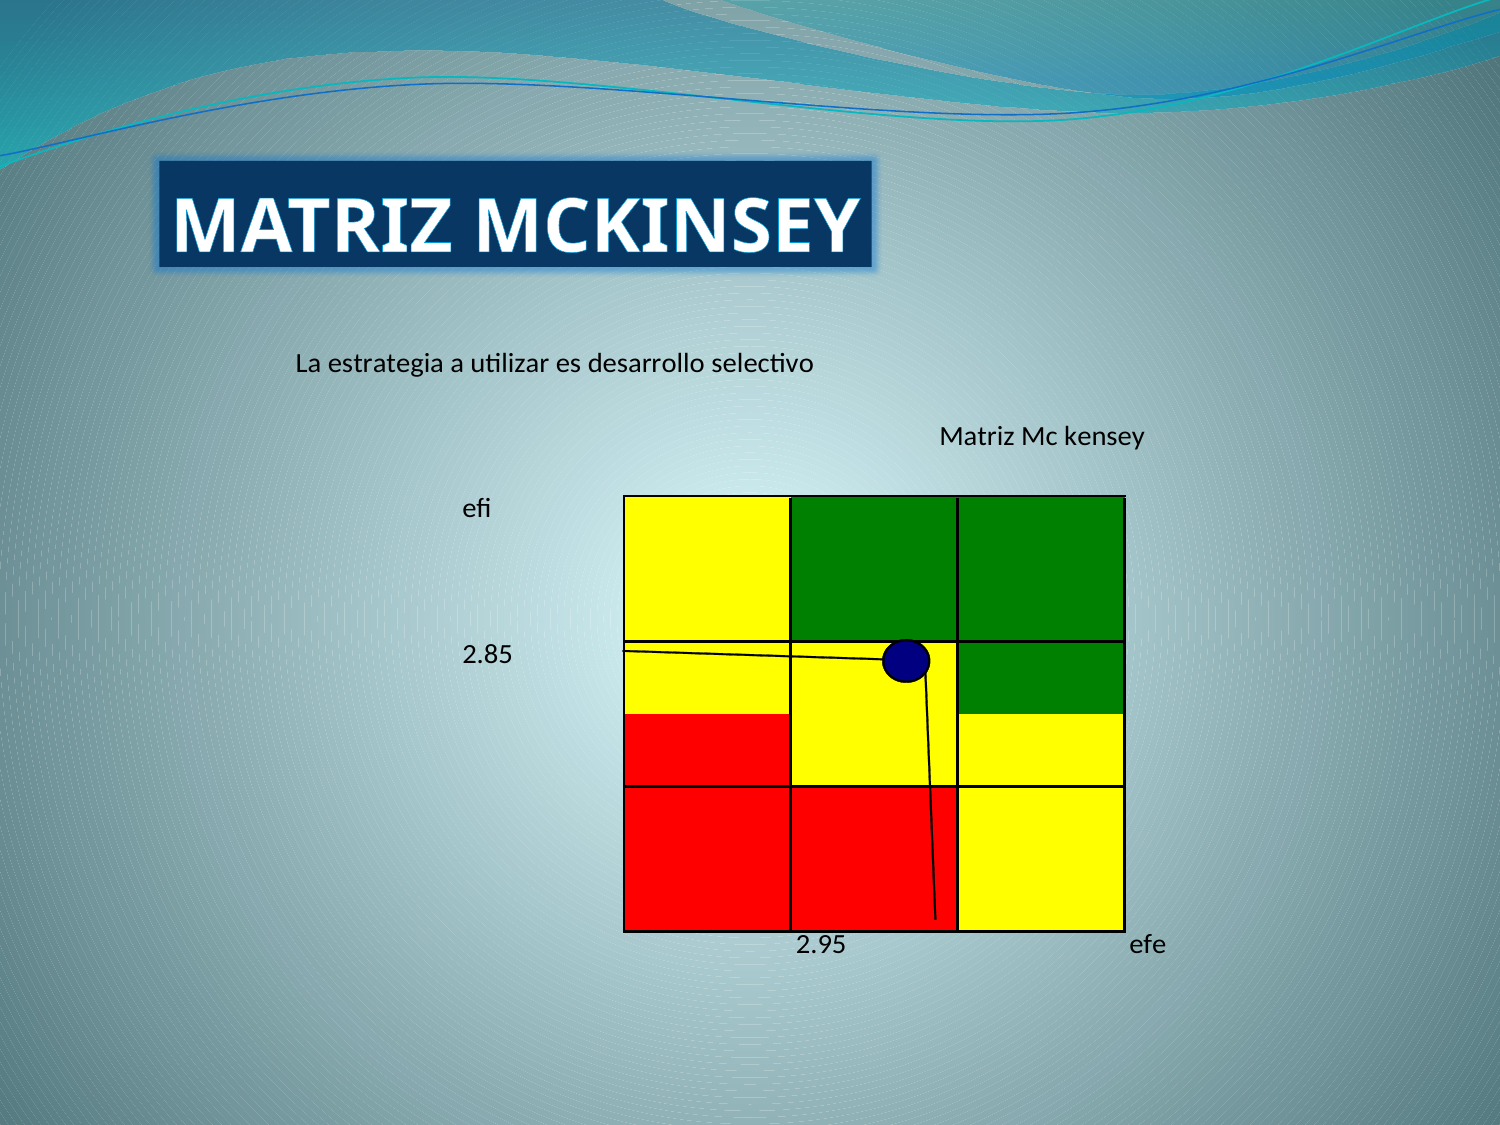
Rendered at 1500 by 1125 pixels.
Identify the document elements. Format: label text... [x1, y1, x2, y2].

picture [288, 349, 1293, 1006]
text_box MATRIZ MCKINSEY [159, 160, 872, 267]
